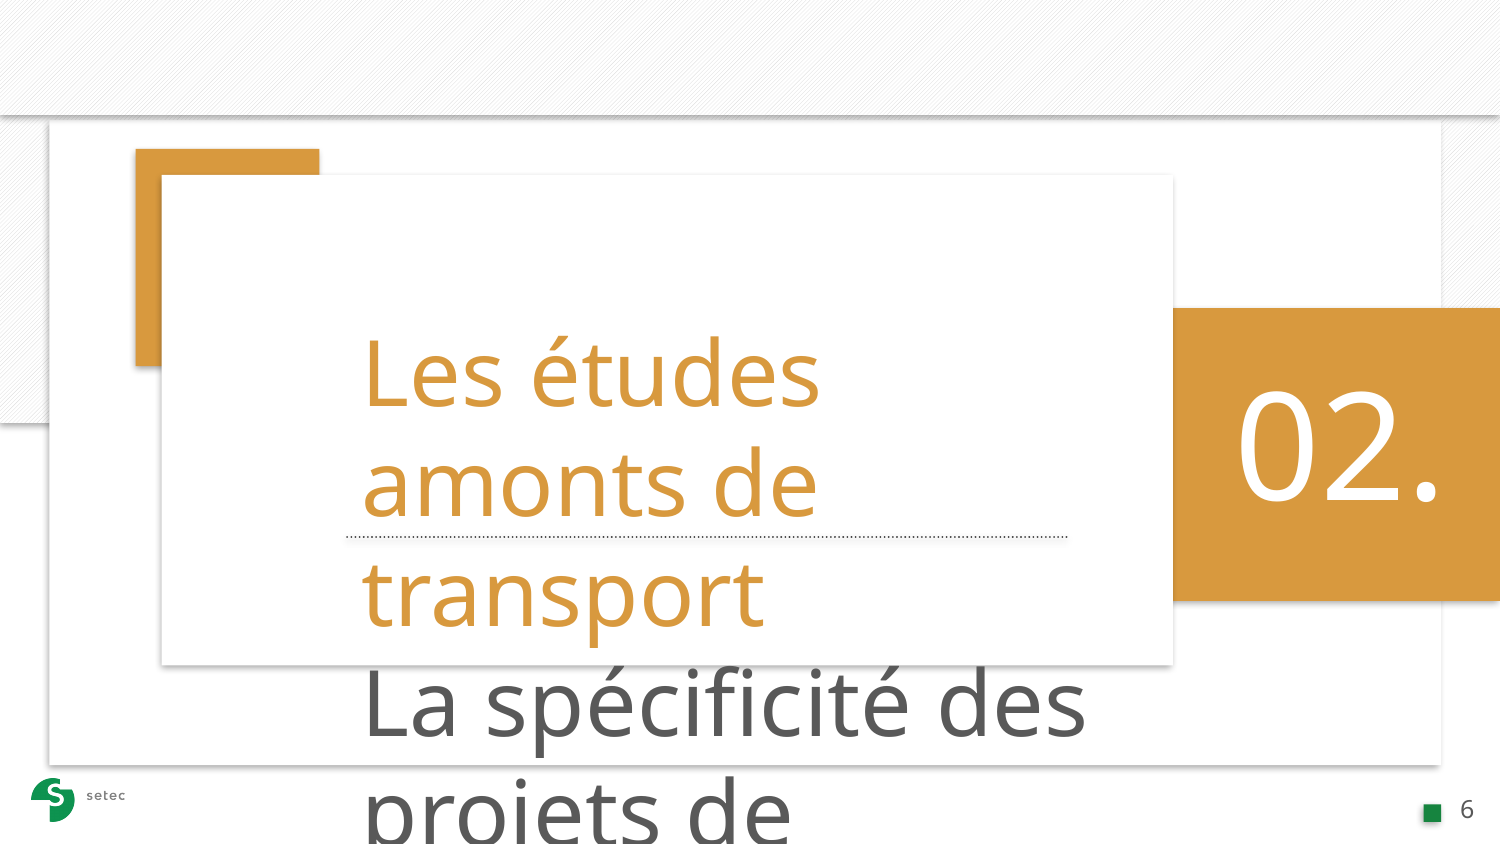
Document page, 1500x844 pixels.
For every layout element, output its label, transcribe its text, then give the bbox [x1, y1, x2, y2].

text_box 02. [1219, 342, 1500, 583]
text_box [1178, 307, 1500, 602]
slide_number 6 [1139, 788, 1490, 834]
text_box Les études amonts de transport La spécificité des projets de transport [347, 674, 1140, 844]
picture [31, 778, 125, 823]
text_box [0, 0, 1500, 116]
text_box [135, 148, 1174, 666]
